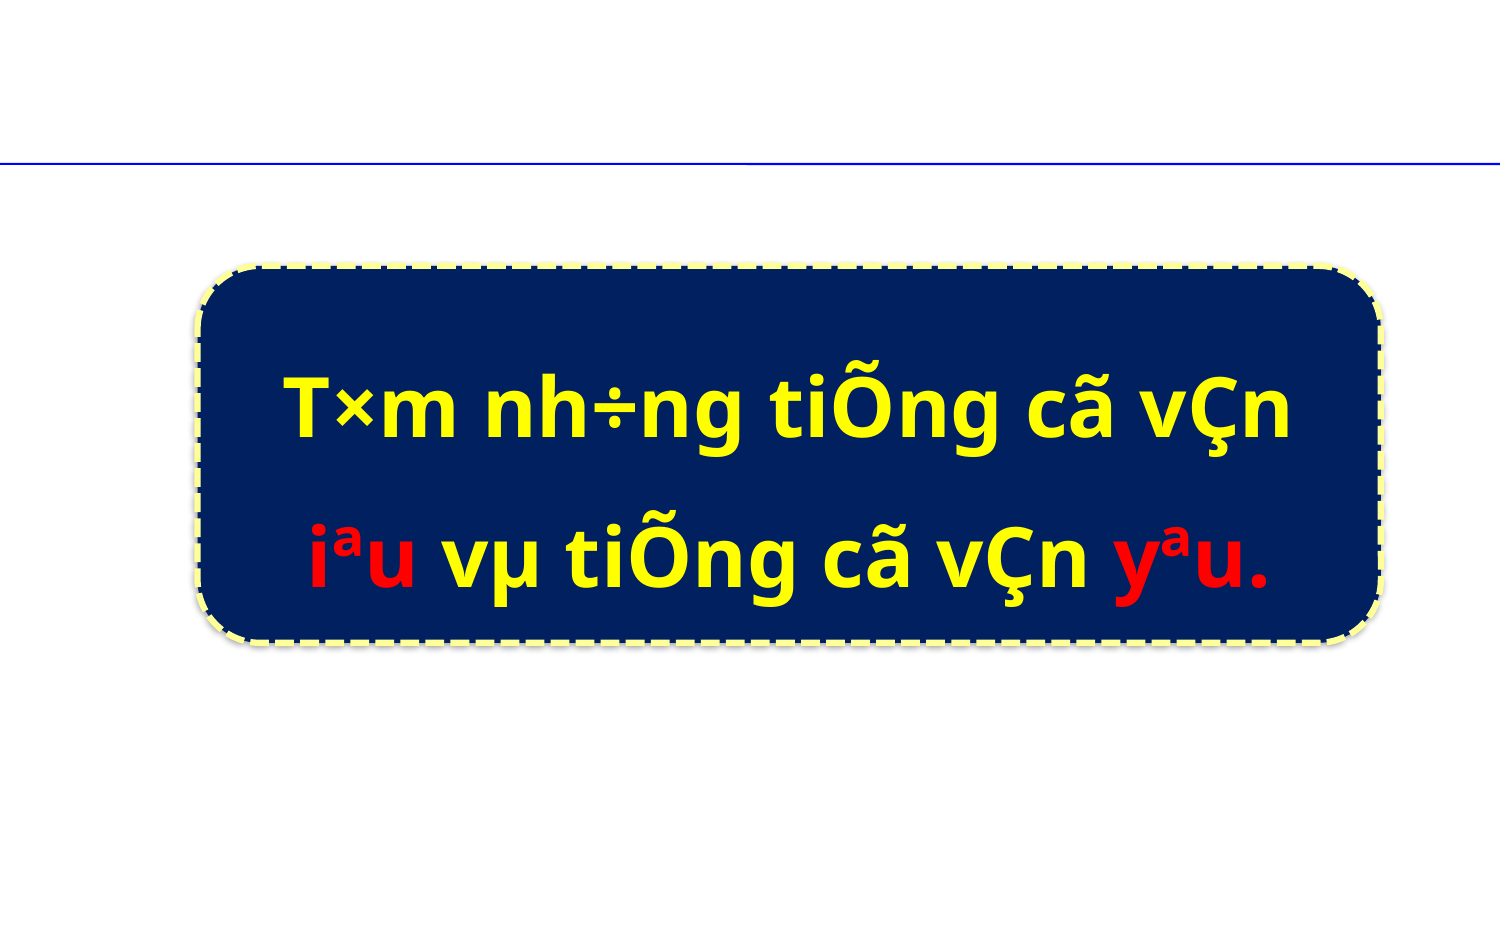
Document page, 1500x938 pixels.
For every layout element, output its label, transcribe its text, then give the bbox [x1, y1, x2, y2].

text_box T×m nh÷ng tiÕng cã vÇn iªu vµ tiÕng cã vÇn yªu. [194, 262, 1385, 647]
